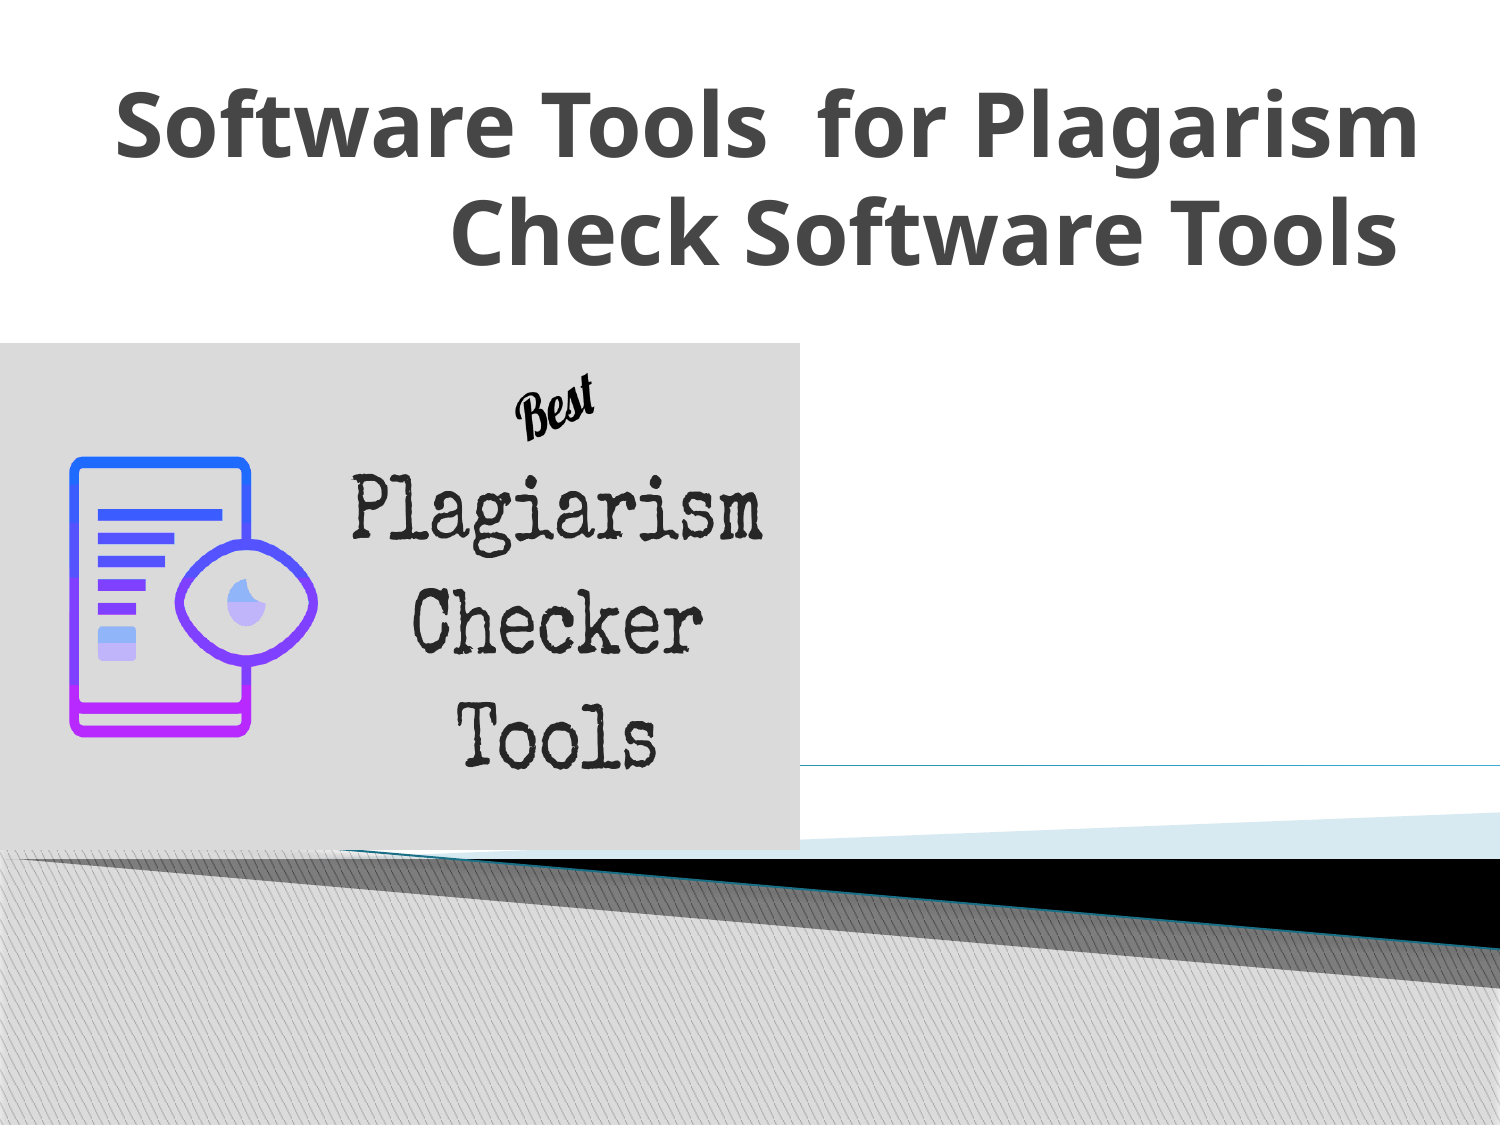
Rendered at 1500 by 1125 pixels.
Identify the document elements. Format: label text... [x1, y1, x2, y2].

title Software Tools for Plagarism Check Software Tools [87, 50, 1438, 292]
picture [5, 859, 1500, 989]
picture [0, 343, 801, 851]
